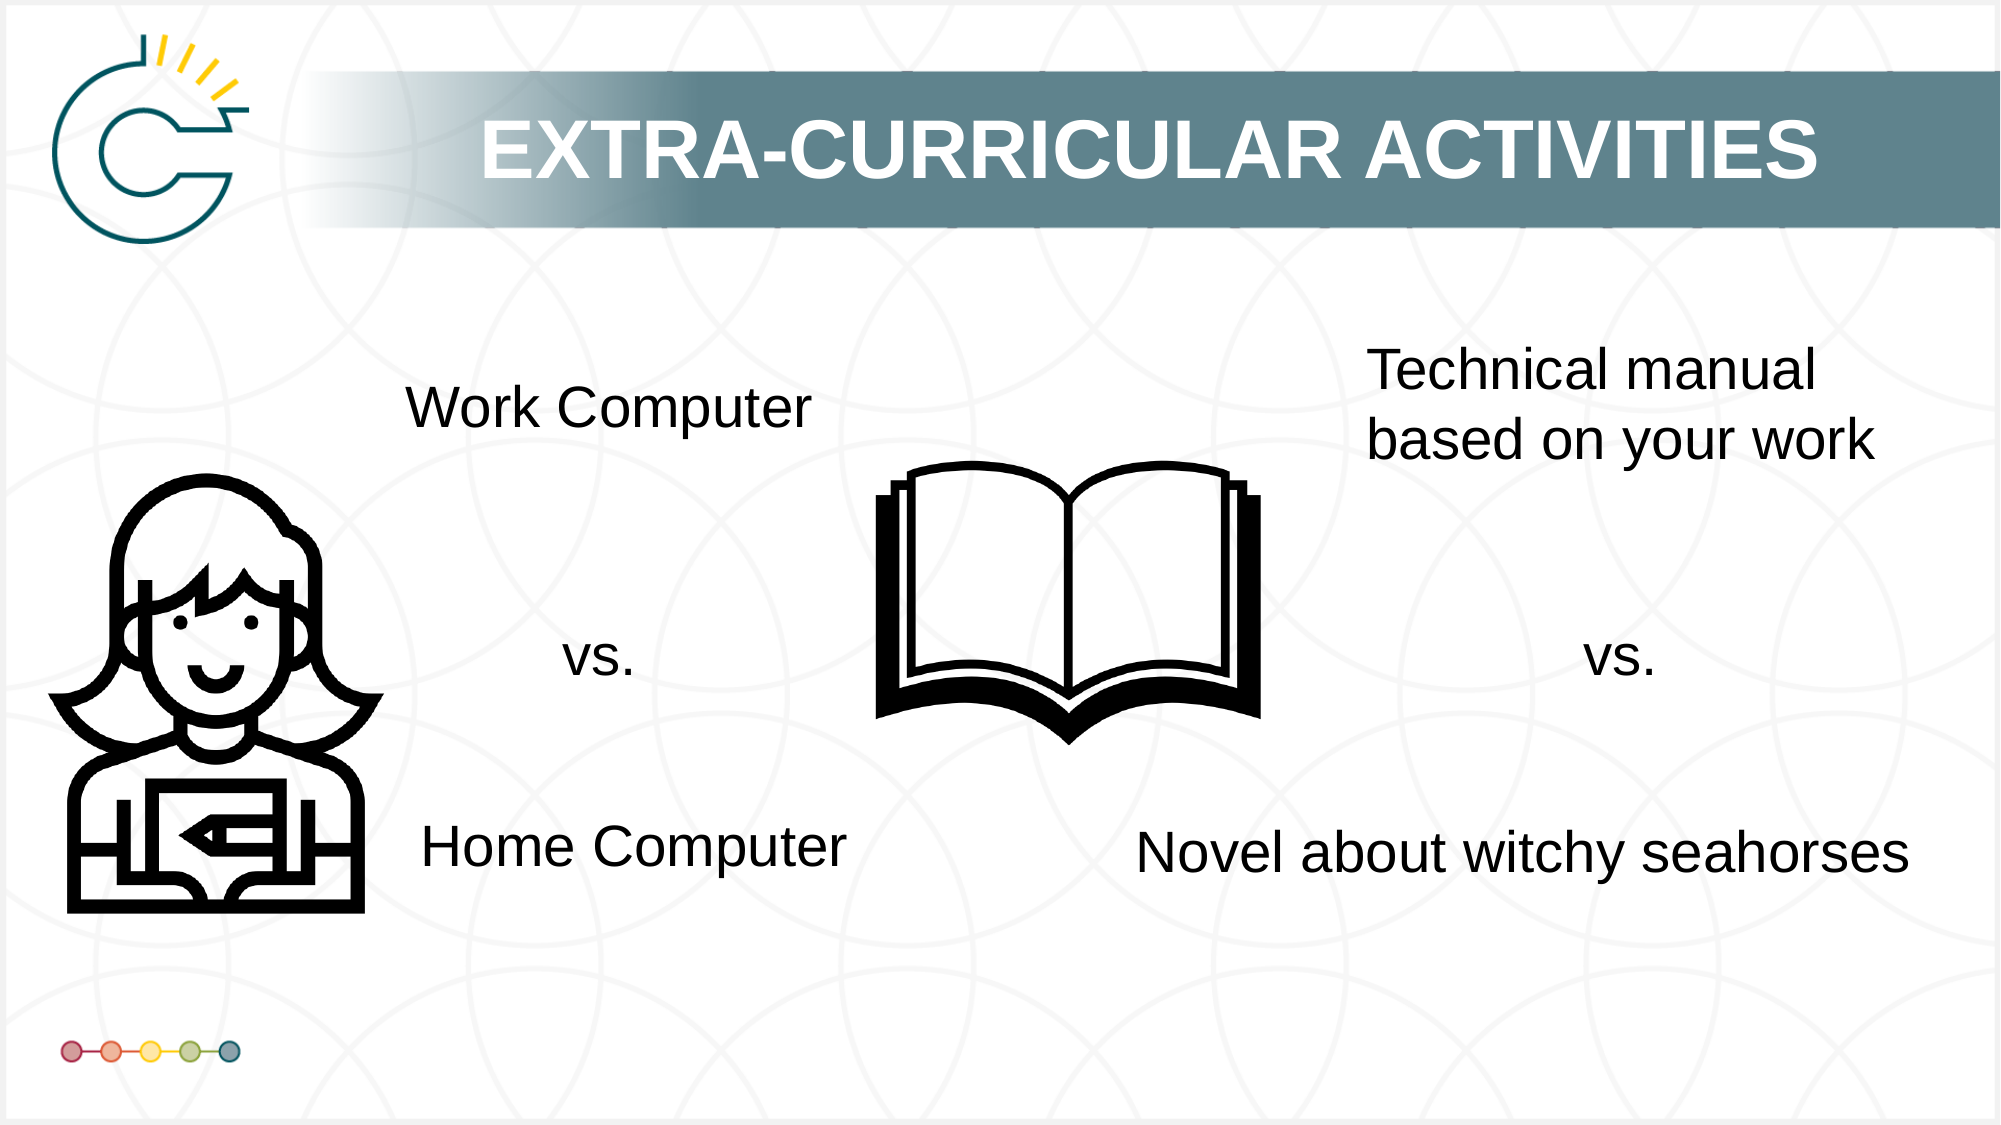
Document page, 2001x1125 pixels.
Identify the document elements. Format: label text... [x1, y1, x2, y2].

text_box vs. [547, 609, 725, 696]
title EXTRA-CURRICULAR ACTIVITIES [438, 86, 1863, 229]
text_box Home Computer [405, 800, 876, 887]
text_box Technical manual based on your work [1351, 323, 1965, 480]
text_box vs. [1568, 609, 1746, 696]
picture [0, 0, 2001, 1125]
text_box Work Computer [390, 361, 861, 448]
text_box Novel about witchy seahorses [1120, 806, 1950, 893]
